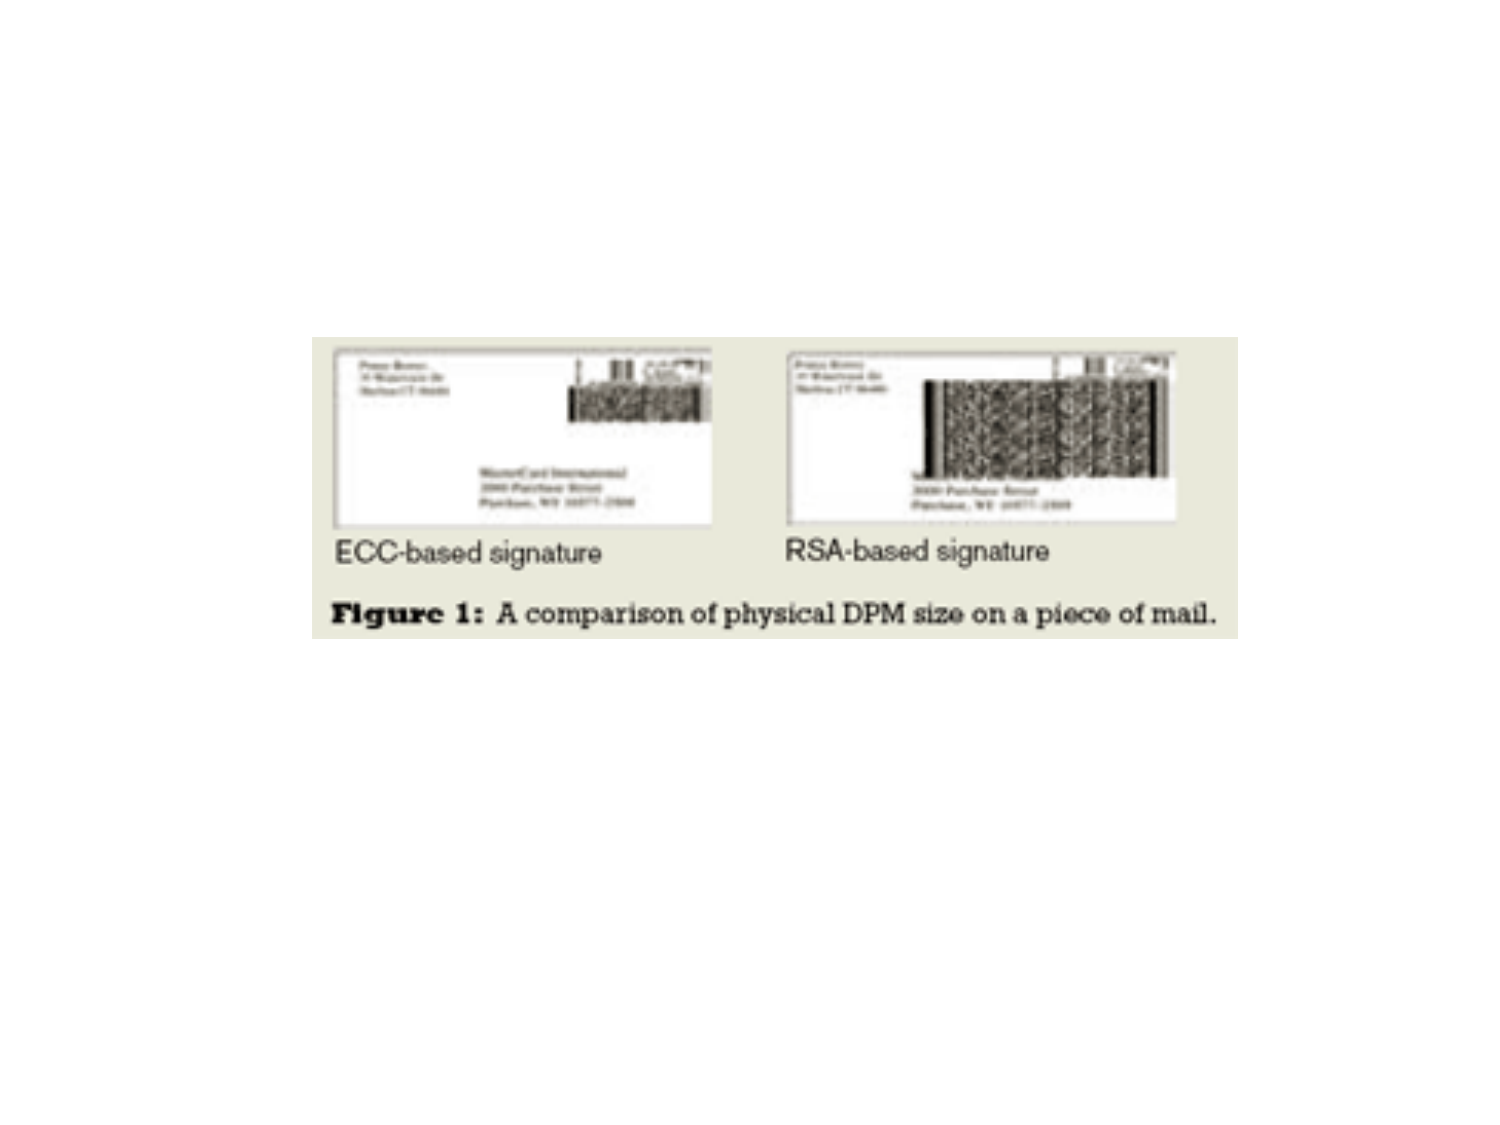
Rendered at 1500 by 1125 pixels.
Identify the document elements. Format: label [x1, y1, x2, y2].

picture [312, 337, 1238, 640]
